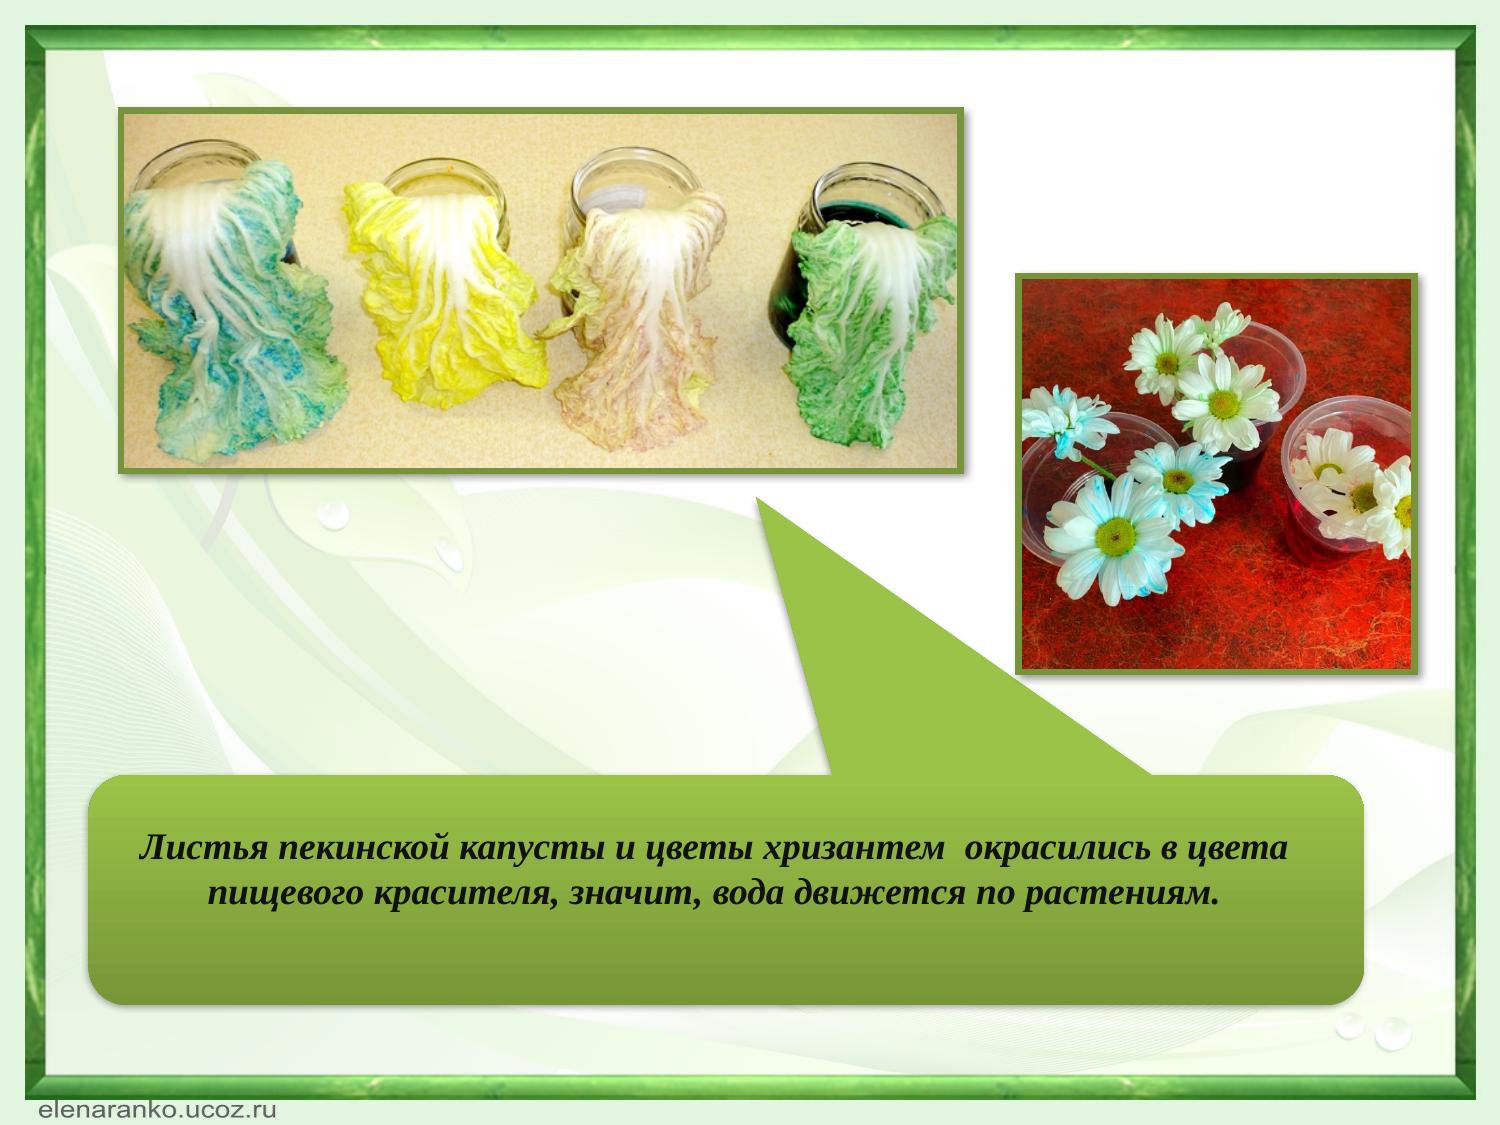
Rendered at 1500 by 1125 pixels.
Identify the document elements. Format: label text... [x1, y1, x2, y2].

text_box [755, 496, 866, 574]
text_box [88, 634, 1365, 1006]
text_box [123, 574, 1014, 634]
text_box Листья пекинской капусты и цветы хризантем окрасились в цвета пищевого красителя, значит, вода движется по растениям. [100, 814, 1329, 920]
picture [0, 0, 1500, 1125]
